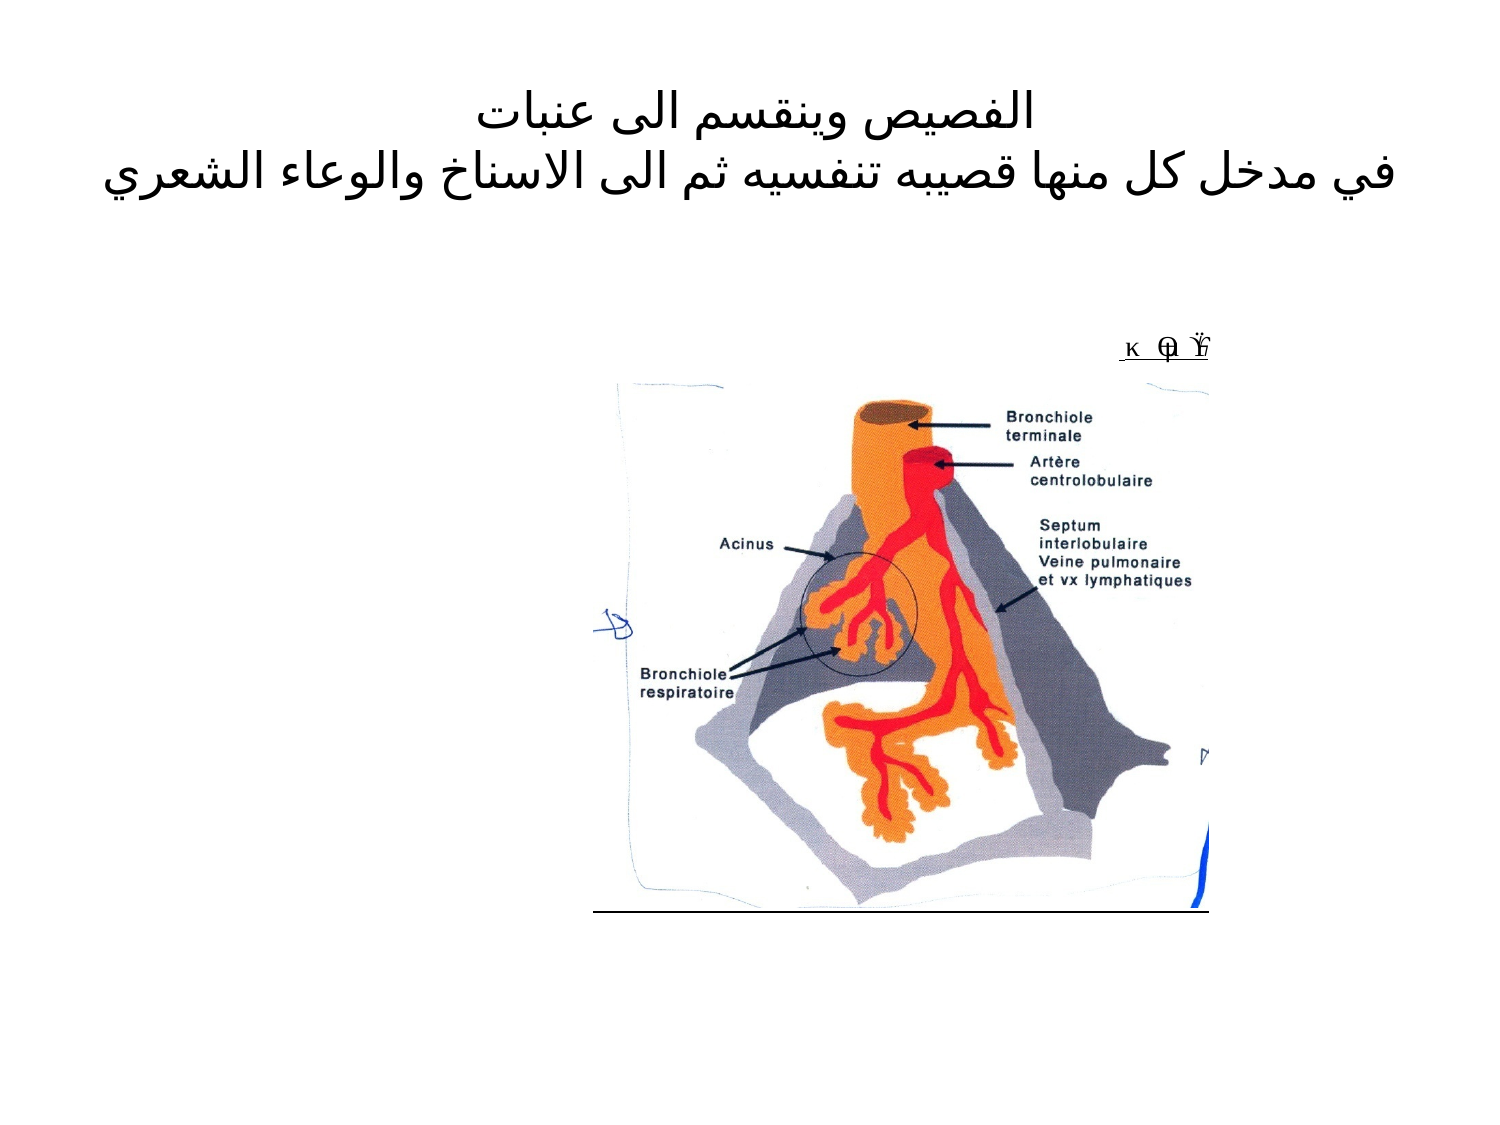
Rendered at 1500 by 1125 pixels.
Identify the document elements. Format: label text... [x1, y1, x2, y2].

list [276, 329, 1224, 938]
title الفصيص وينقسم الى عنبات في مدخل كل منها قصيبه تنفسيه ثم الى الاسناخ والوعاء الشعري [75, 45, 1425, 233]
